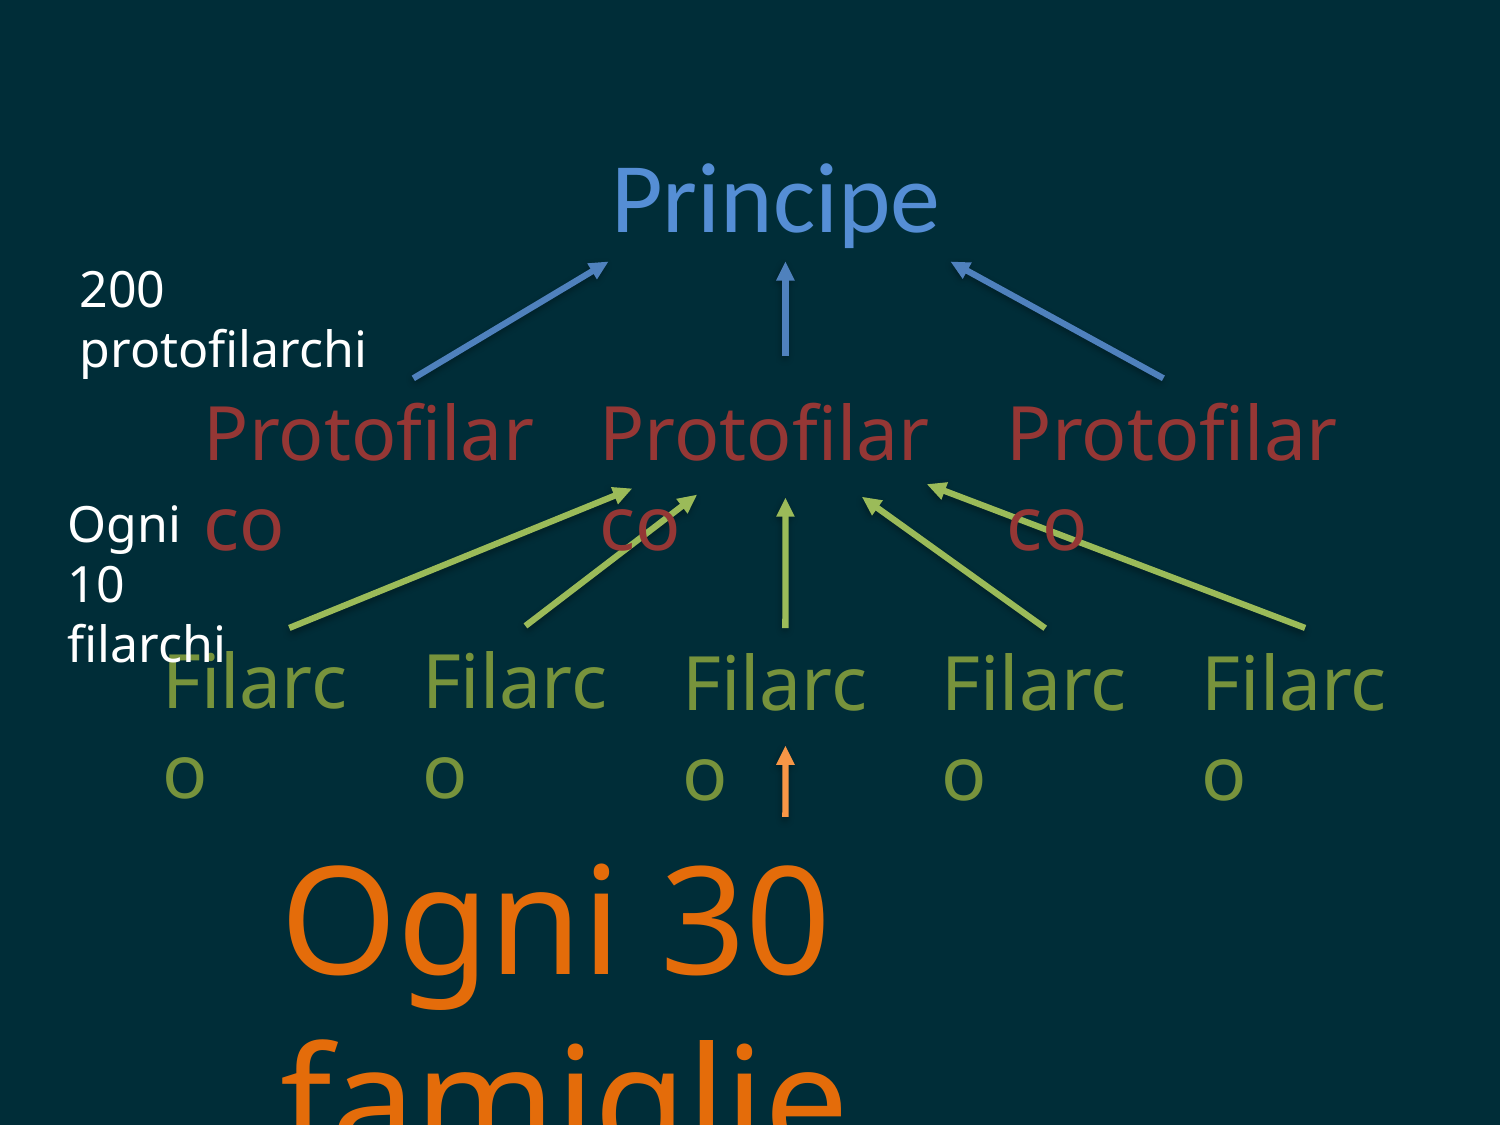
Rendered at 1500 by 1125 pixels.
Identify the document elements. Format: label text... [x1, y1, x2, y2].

text_box Filarco [407, 633, 644, 821]
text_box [289, 488, 633, 629]
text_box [525, 494, 697, 627]
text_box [413, 261, 609, 379]
text_box Ogni 30 famiglie [265, 816, 1306, 1125]
text_box Filarco [667, 628, 904, 823]
text_box Ogni 10 filarchi [53, 485, 254, 680]
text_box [950, 261, 1164, 379]
text_box Filarco [147, 625, 384, 821]
text_box 200 protofilarchi [64, 249, 432, 385]
text_box Protofilarco [188, 378, 579, 573]
text_box Principe [596, 125, 963, 261]
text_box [926, 484, 1306, 629]
text_box Protofilarco [584, 378, 975, 574]
text_box Protofilarco [992, 378, 1382, 574]
text_box Filarco [927, 636, 1164, 823]
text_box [861, 496, 921, 629]
picture [778, 281, 782, 354]
text_box Filarco [1187, 627, 1424, 823]
